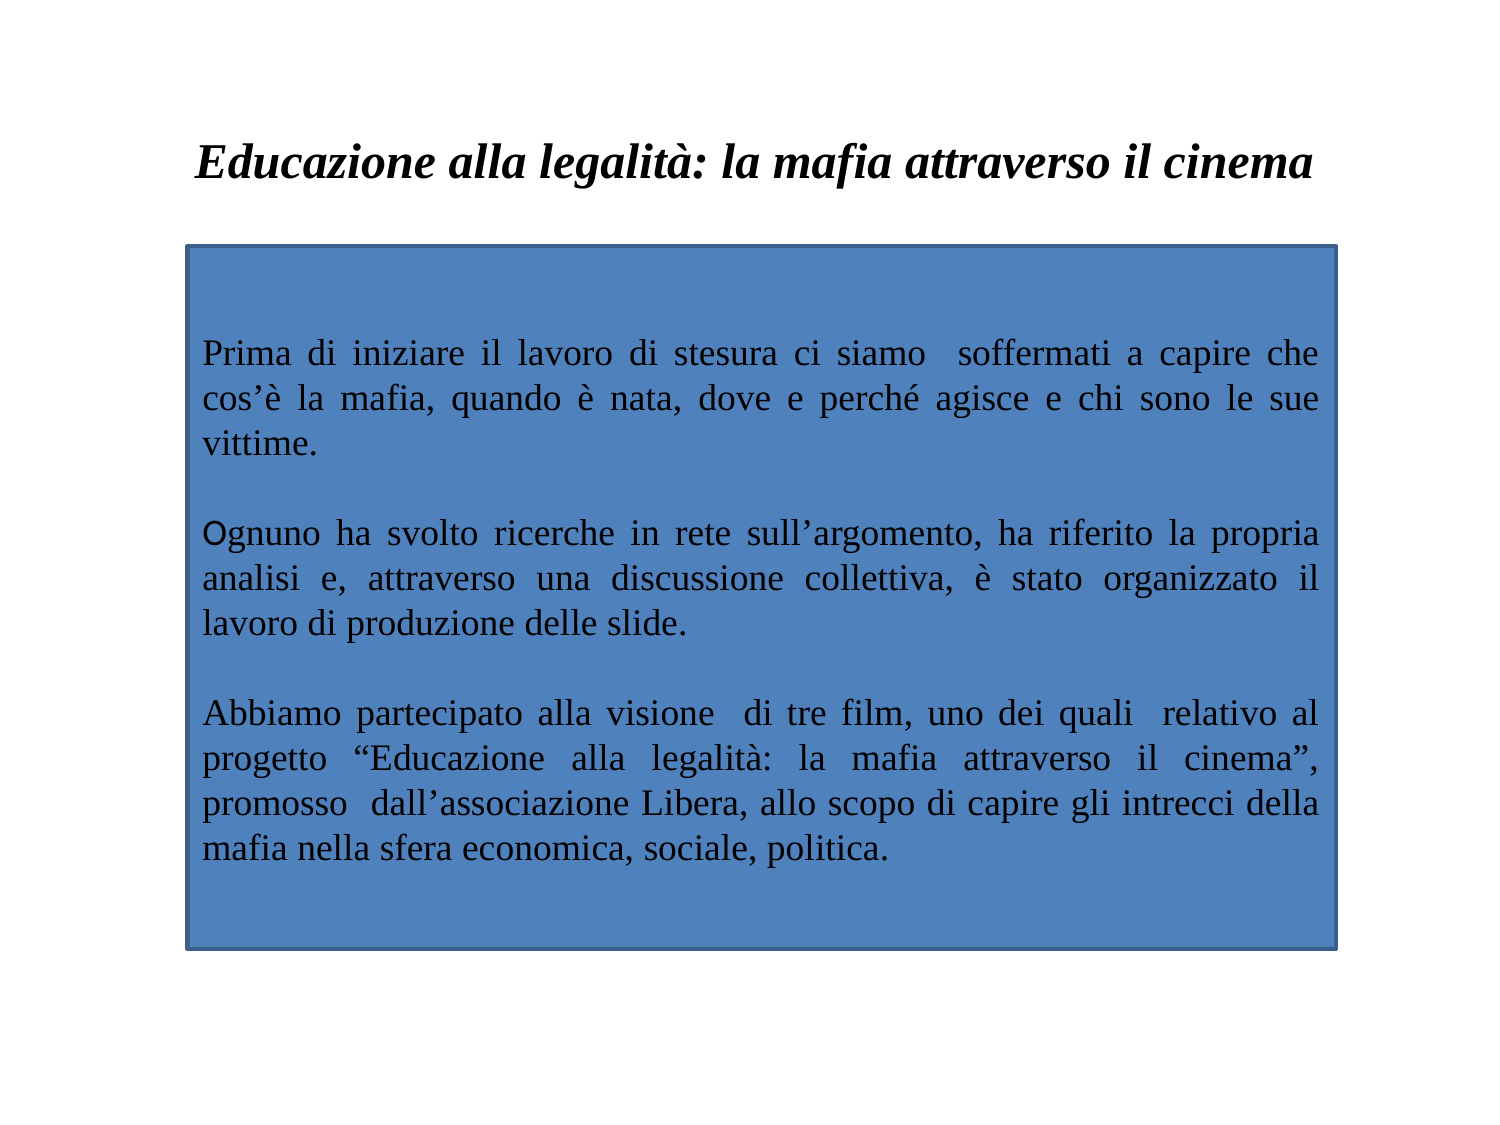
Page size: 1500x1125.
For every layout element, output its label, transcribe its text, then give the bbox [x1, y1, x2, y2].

text_box [234, 269, 1278, 585]
text_box Prima di iniziare il lavoro di stesura ci siamo soffermati a capire che cos’è la mafia, quando è nata, dove e perché agisce e chi sono le sue vittime. Ognuno ha svolto ricerche in rete sull’argomento, ha riferito la propria analisi e, attraverso una discussione collettiva, è stato organizzato il lavoro di produzione delle slide. Abbiamo partecipato alla visione di tre film, uno dei quali relativo al progetto “Educazione alla legalità: la mafia attraverso il cinema”, promosso dall’associazione Libera, allo scopo di capire gli intrecci della mafia nella sfera economica, sociale, politica. [185, 244, 1338, 951]
title Educazione alla legalità: la mafia attraverso il cinema [117, 70, 1393, 247]
